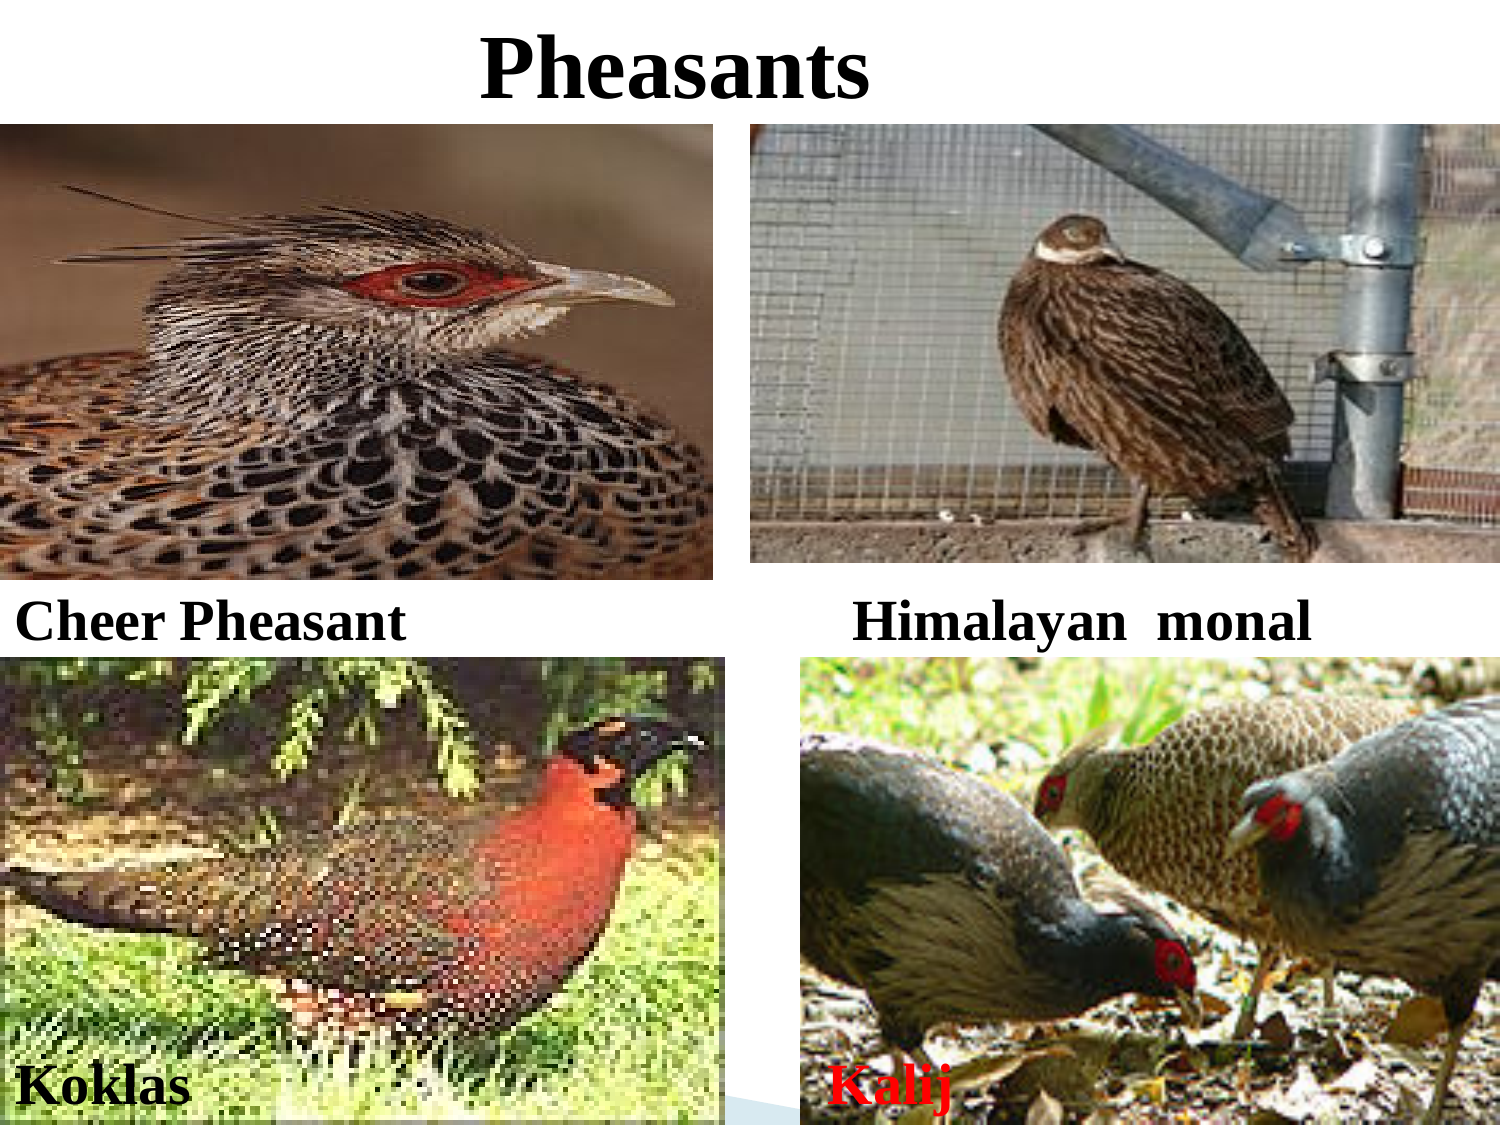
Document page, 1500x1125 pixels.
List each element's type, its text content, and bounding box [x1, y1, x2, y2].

text_box Cheer Pheasant [0, 591, 525, 656]
picture [749, 124, 1500, 563]
text_box Pheasants [464, 0, 887, 125]
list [799, 657, 1500, 1125]
picture [0, 124, 713, 580]
picture [0, 656, 726, 1125]
text_box Himalayan monal [837, 575, 1500, 657]
